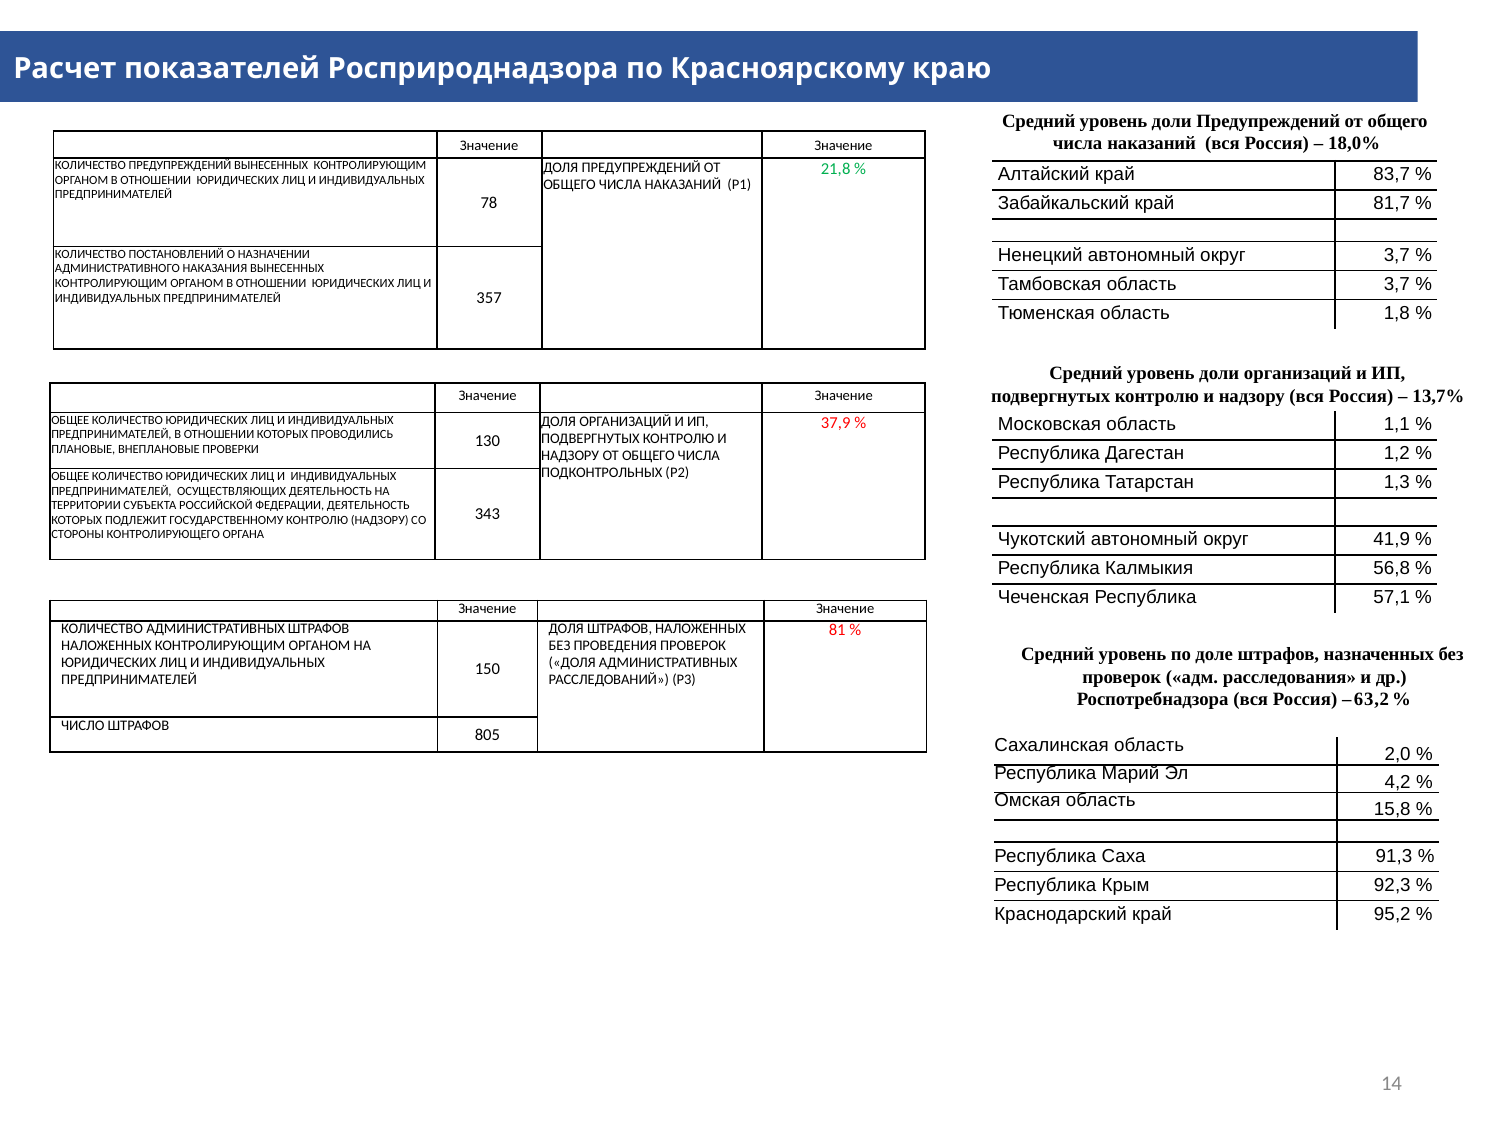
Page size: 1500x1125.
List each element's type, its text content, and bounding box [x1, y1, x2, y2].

table_cell 357 [438, 247, 541, 348]
table_cell 92,3 % [1338, 872, 1439, 900]
table_cell [1336, 499, 1437, 525]
table_header Значение [436, 384, 539, 412]
table_cell ЧИСЛО ШТРАФОВ [51, 718, 437, 751]
table_header 1,1 % [1336, 411, 1437, 439]
table_header 2,0 % [1338, 737, 1439, 764]
table_cell Республика Дагестан [992, 441, 1334, 468]
table_cell 21,8 % [763, 159, 924, 348]
text_box Расчет показателей Росприроднадзора по Красноярскому краю [11, 47, 1420, 85]
table_cell 1,2 % [1336, 441, 1437, 468]
table_cell 81 % [765, 622, 926, 751]
table_cell 81,7 % [1336, 191, 1437, 218]
table_header Московская область [992, 411, 1334, 439]
table_cell 41,9 % [1336, 527, 1437, 554]
table_cell Республика Татарстан [992, 470, 1334, 497]
table_cell ДОЛЯ ШТРАФОВ, НАЛОЖЕННЫХ БЕЗ ПРОВЕДЕНИЯ ПРОВЕРОК («ДОЛЯ АДМИНИСТРАТИВНЫХ РАССЛЕДОВАНИЙ») (P3) [538, 622, 763, 751]
table_cell Республика Марий Эл [994, 766, 1336, 792]
table_cell ДОЛЯ ОРГАНИЗАЦИЙ И ИП, ПОДВЕРГНУТЫХ КОНТРОЛЮ И НАДЗОРУ ОТ ОБЩЕГО ЧИСЛА ПОДКОНТРОЛЬНЫХ (P2) [541, 413, 761, 559]
table_header Алтайский край [992, 162, 1334, 189]
table_cell Республика Крым [994, 872, 1336, 900]
table_cell Краснодарский край [994, 901, 1336, 930]
table_header Значение [763, 132, 924, 157]
table_cell Тюменская область [992, 300, 1334, 329]
table_cell ОБЩЕЕ КОЛИЧЕСТВО ЮРИДИЧЕСКИХ ЛИЦ И ИНДИВИДУАЛЬНЫХ ПРЕДПРИНИМАТЕЛЕЙ, ОСУЩЕСТВЛЯЮЩИХ ДЕЯТЕЛЬНОСТЬ НА ТЕРРИТОРИИ СУБЪЕКТА РОССИЙСКОЙ ФЕДЕРАЦИИ, ДЕЯТЕЛЬНОСТЬ КОТОРЫХ ПОДЛЕЖИТ ГОСУДАРСТВЕННОМУ КОНТРОЛЮ (НАДЗОРУ) СО СТОРОНЫ КОНТРОЛИРУЮЩЕГО ОРГАНА [51, 469, 434, 559]
table_header Значение [438, 601, 537, 620]
table_cell 150 [438, 622, 537, 716]
slide_number 14 [1374, 1073, 1409, 1125]
table_header [51, 384, 434, 412]
table_header [538, 601, 763, 620]
table_cell ОБЩЕЕ КОЛИЧЕСТВО ЮРИДИЧЕСКИХ ЛИЦ И ИНДИВИДУАЛЬНЫХ ПРЕДПРИНИМАТЕЛЕЙ, В ОТНОШЕНИИ КОТОРЫХ ПРОВОДИЛИСЬ ПЛАНОВЫЕ, ВНЕПЛАНОВЫЕ ПРОВЕРКИ [51, 413, 434, 468]
table_header [541, 384, 761, 412]
table_cell 1,3 % [1336, 470, 1437, 497]
table_cell 37,9 % [763, 413, 924, 559]
table_header 83,7 % [1336, 162, 1437, 189]
table_cell Республика Саха [994, 843, 1336, 871]
text_box Средний уровень по доле штрафов, назначенных без проверок («адм. расследования» и др.) Роспотребнадзора (вся Россия) – 6 3 , 2 % [1018, 639, 1470, 710]
table_cell 130 [436, 413, 539, 468]
table_cell 805 [438, 718, 537, 751]
table_cell Чеченская Республика [992, 585, 1334, 613]
table_cell ДОЛЯ ПРЕДУПРЕЖДЕНИЙ ОТ ОБЩЕГО ЧИСЛА НАКАЗАНИЙ (P1) [543, 159, 761, 348]
text_box Средний уровень доли организаций и ИП, подвергнутых контролю и надзору (вся Россия) – 13,7% [989, 358, 1468, 406]
table_header Сахалинская область [994, 737, 1336, 764]
table_cell 95,2 % [1338, 901, 1439, 930]
table_cell 78 [438, 159, 541, 246]
table_cell КОЛИЧЕСТВО АДМИНИСТРАТИВНЫХ ШТРАФОВ НАЛОЖЕННЫХ КОНТРОЛИРУЮЩИМ ОРГАНОМ НА ЮРИДИЧЕСКИХ ЛИЦ И ИНДИВИДУАЛЬНЫХ ПРЕДПРИНИМАТЕЛЕЙ [51, 622, 437, 716]
table_header Значение [438, 132, 541, 157]
table_header [54, 132, 436, 157]
table_cell 3,7 % [1336, 242, 1437, 270]
table_cell КОЛИЧЕСТВО ПОСТАНОВЛЕНИЙ О НАЗНАЧЕНИИ АДМИНИСТРАТИВНОГО НАКАЗАНИЯ ВЫНЕСЕННЫХ КОНТРОЛИРУЮЩИМ ОРГАНОМ В ОТНОШЕНИИ ЮРИДИЧЕСКИХ ЛИЦ И ИНДИВИДУАЛЬНЫХ ПРЕДПРИНИМАТЕЛЕЙ [54, 247, 436, 348]
table_cell 57,1 % [1336, 585, 1437, 613]
table_cell Чукотский автономный округ [992, 527, 1334, 554]
table_cell 15,8 % [1338, 793, 1439, 819]
table_cell [992, 220, 1334, 241]
text_box Средний уровень доли Предупреждений от общего числа наказаний (вся Россия) – 18,0% [999, 106, 1434, 154]
table_cell [1338, 821, 1439, 841]
table_header Значение [765, 601, 926, 620]
table_cell 343 [436, 469, 539, 559]
table_header Значение [763, 384, 924, 412]
table_cell Омская область [994, 793, 1336, 819]
table_cell Тамбовская область [992, 271, 1334, 299]
table_cell 3,7 % [1336, 271, 1437, 299]
table_cell 1,8 % [1336, 300, 1437, 329]
table_cell 56,8 % [1336, 556, 1437, 583]
table_cell 4,2 % [1338, 766, 1439, 792]
table_cell КОЛИЧЕСТВО ПРЕДУПРЕЖДЕНИЙ ВЫНЕСЕННЫХ КОНТРОЛИРУЮЩИМ ОРГАНОМ В ОТНОШЕНИИ ЮРИДИЧЕСКИХ ЛИЦ И ИНДИВИДУАЛЬНЫХ ПРЕДПРИНИМАТЕЛЕЙ [54, 159, 436, 246]
table_cell Республика Калмыкия [992, 556, 1334, 583]
table_header [51, 601, 437, 620]
table_cell Забайкальский край [992, 191, 1334, 218]
table_cell [992, 499, 1334, 525]
table_cell Ненецкий автономный округ [992, 242, 1334, 270]
table_header [543, 132, 761, 157]
table_cell [1336, 220, 1437, 241]
table_cell 91,3 % [1338, 843, 1439, 871]
table_cell [994, 821, 1336, 841]
